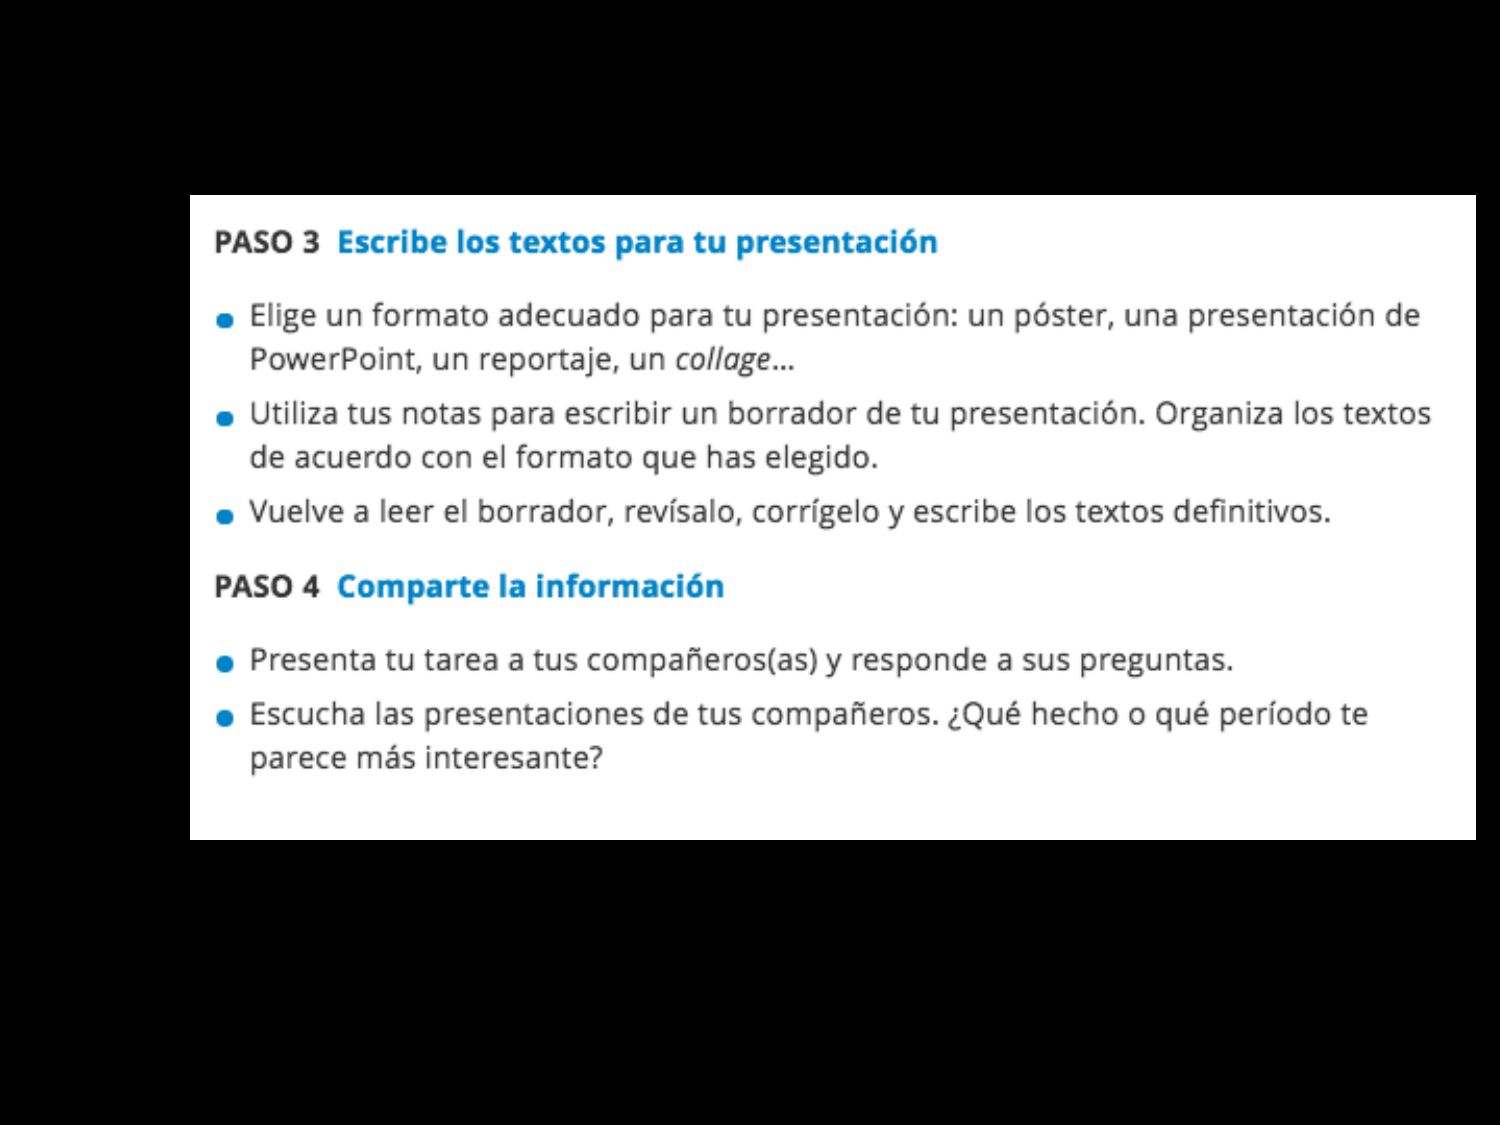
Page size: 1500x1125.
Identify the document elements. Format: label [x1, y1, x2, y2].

picture [190, 195, 1477, 840]
